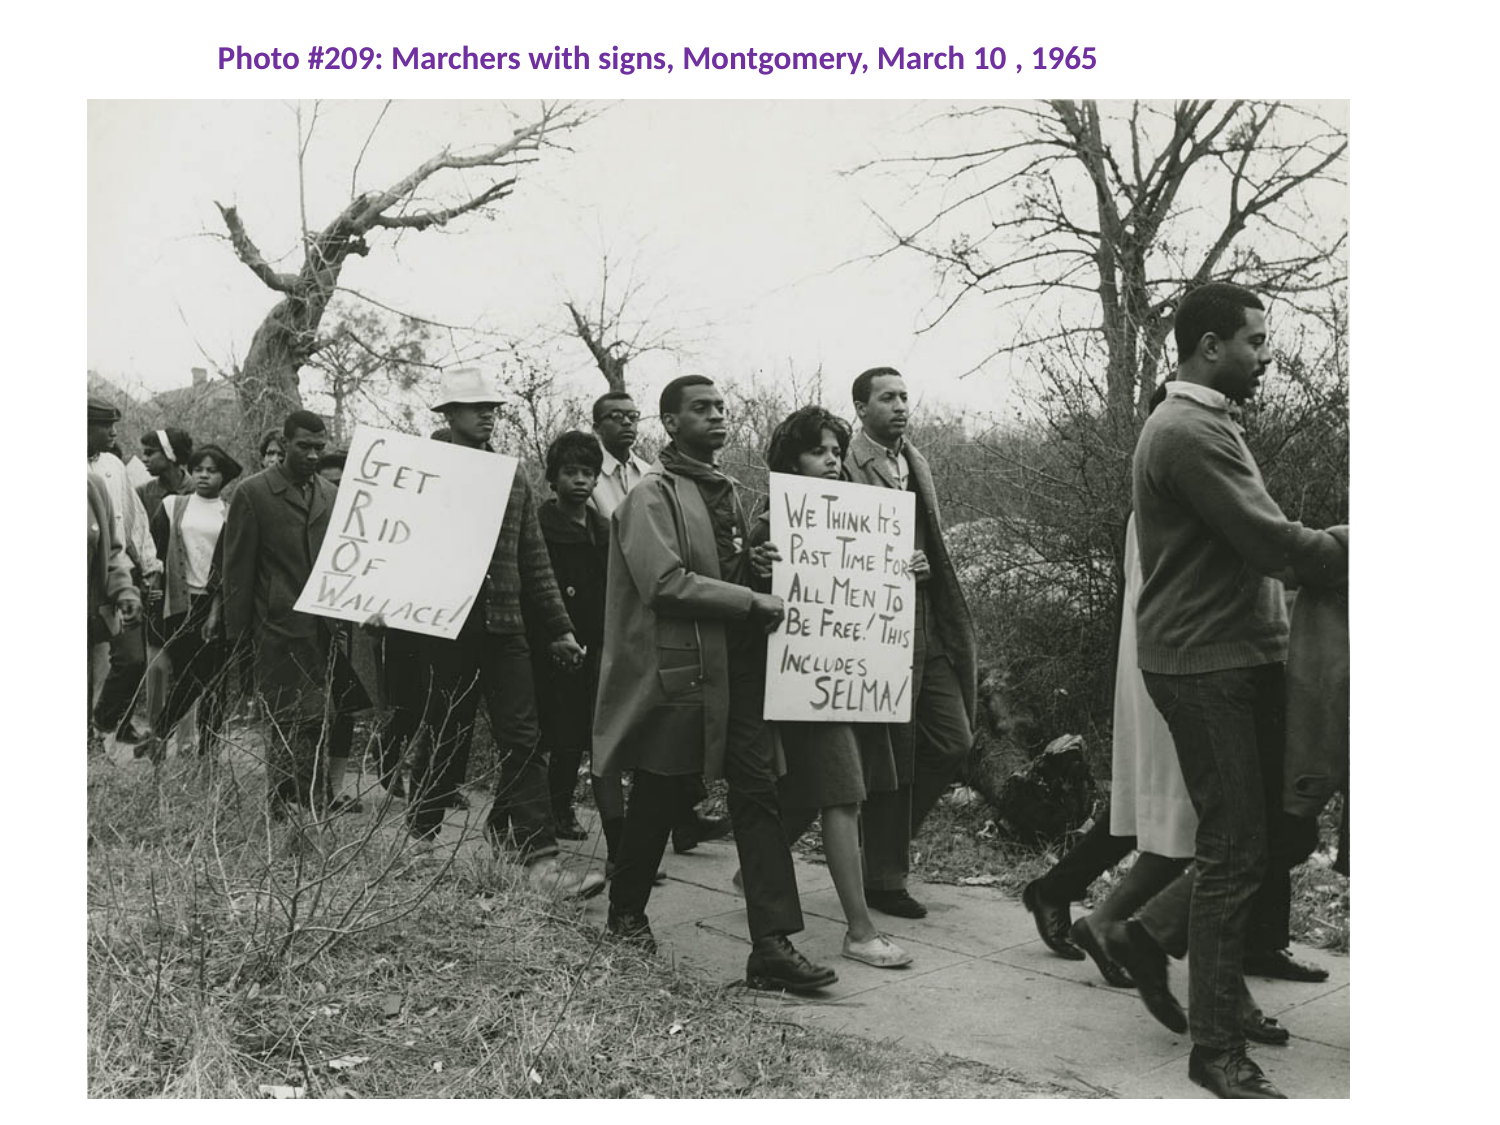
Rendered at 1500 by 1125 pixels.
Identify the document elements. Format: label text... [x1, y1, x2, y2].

text_box Photo #209: Marchers with signs, Montgomery, March 10 , 1965 [194, 24, 1121, 85]
picture [87, 99, 1351, 1099]
